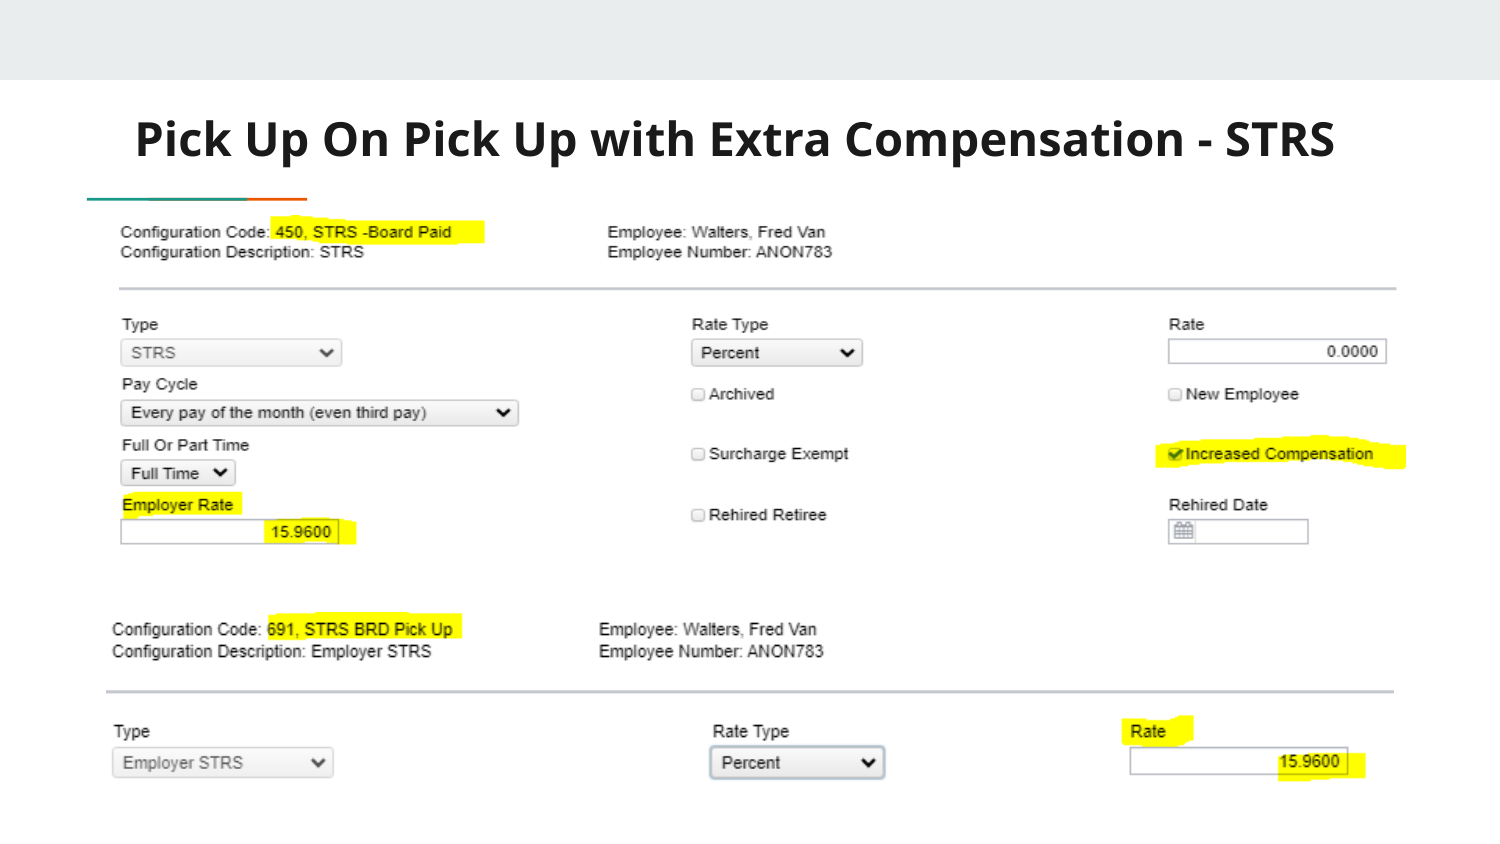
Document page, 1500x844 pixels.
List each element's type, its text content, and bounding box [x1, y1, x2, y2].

picture [119, 215, 1406, 556]
picture [105, 612, 1394, 791]
list [77, 304, 1434, 817]
title Pick Up On Pick Up with Extra Compensation - STRS [119, 94, 1381, 183]
